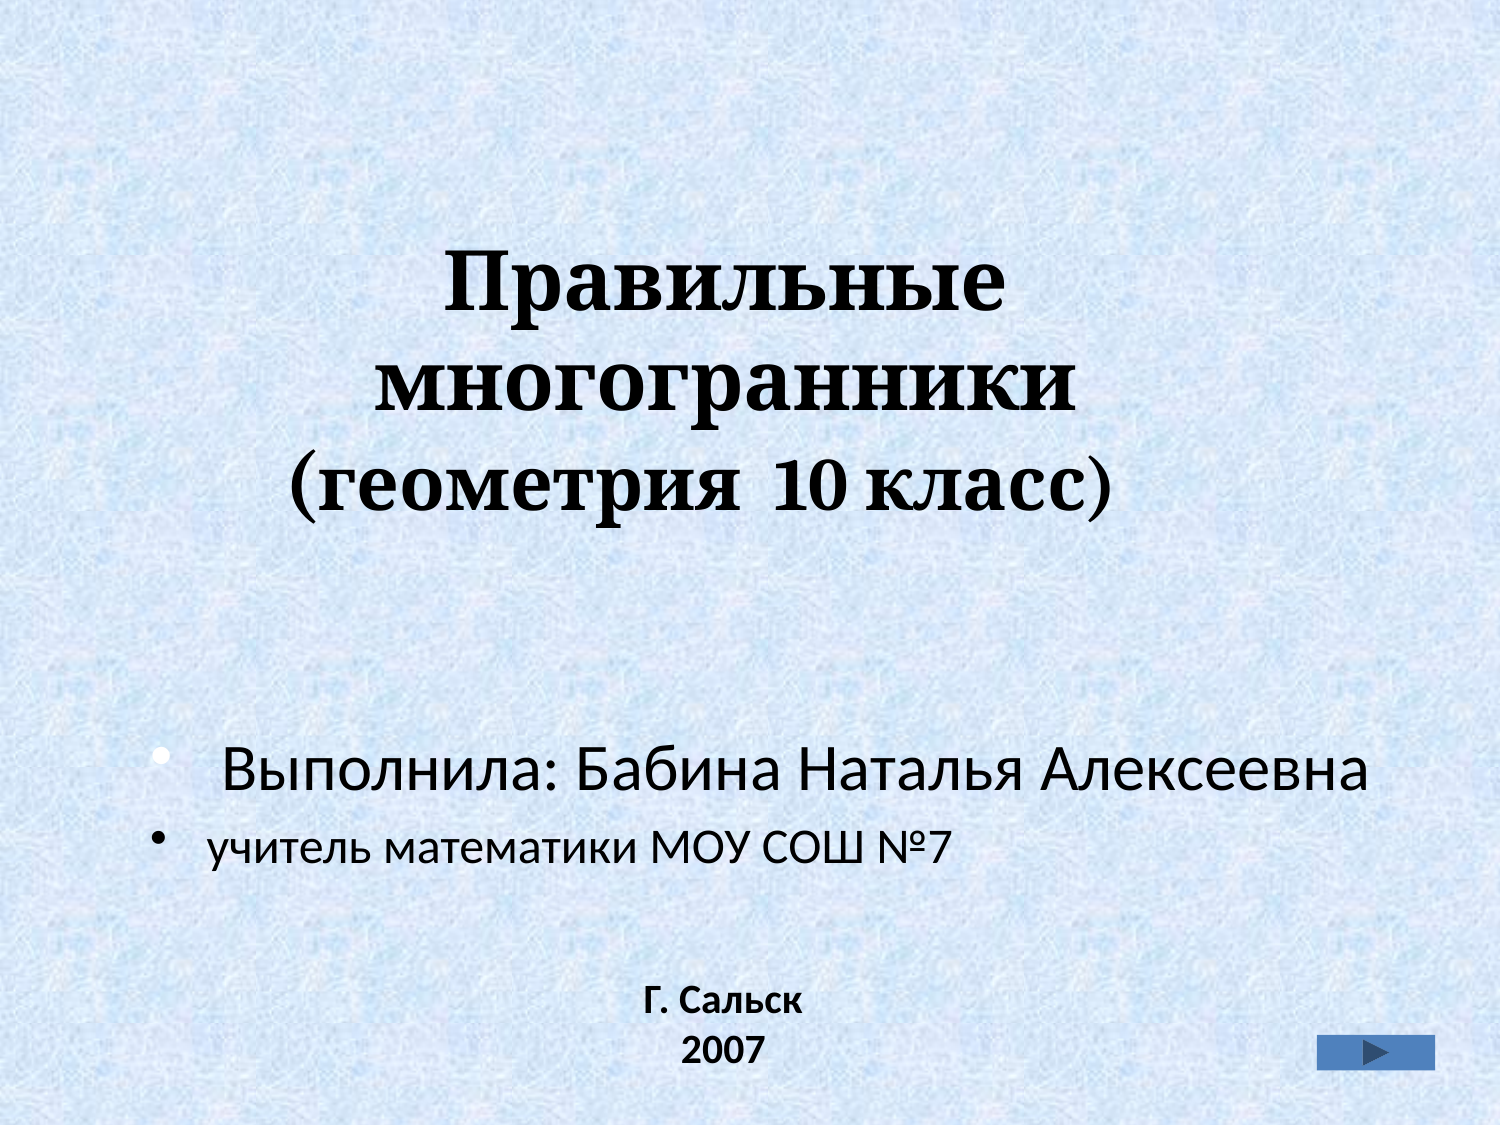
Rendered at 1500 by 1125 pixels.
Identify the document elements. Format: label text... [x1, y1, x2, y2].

text_box Выполнила: Бабина Наталья Алексеевна учитель математики МОУ СОШ №7 [135, 716, 1500, 941]
text_box [1316, 1034, 1436, 1071]
picture [0, 0, 1500, 1125]
text_box Г. Сальск 2007 [628, 964, 818, 1079]
text_box Правильные многогранники (геометрия 10 класс) [88, 219, 1364, 520]
